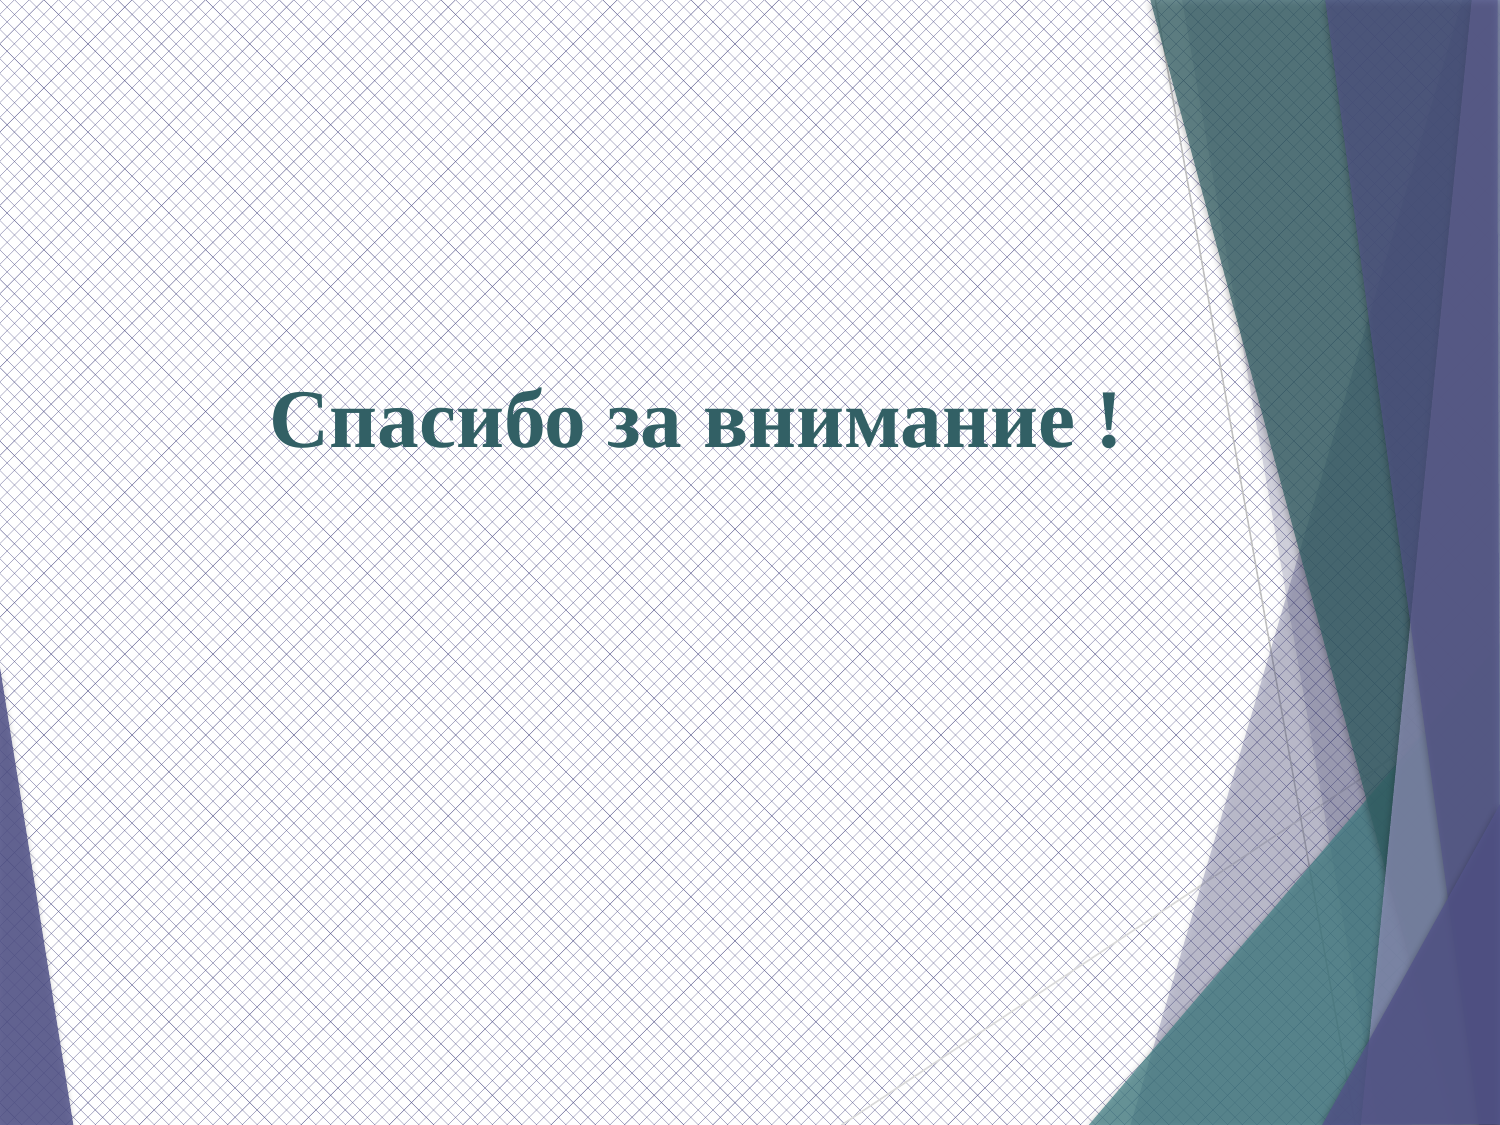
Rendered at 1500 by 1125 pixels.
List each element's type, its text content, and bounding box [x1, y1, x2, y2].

title Спасибо за внимание ! [176, 356, 1218, 574]
